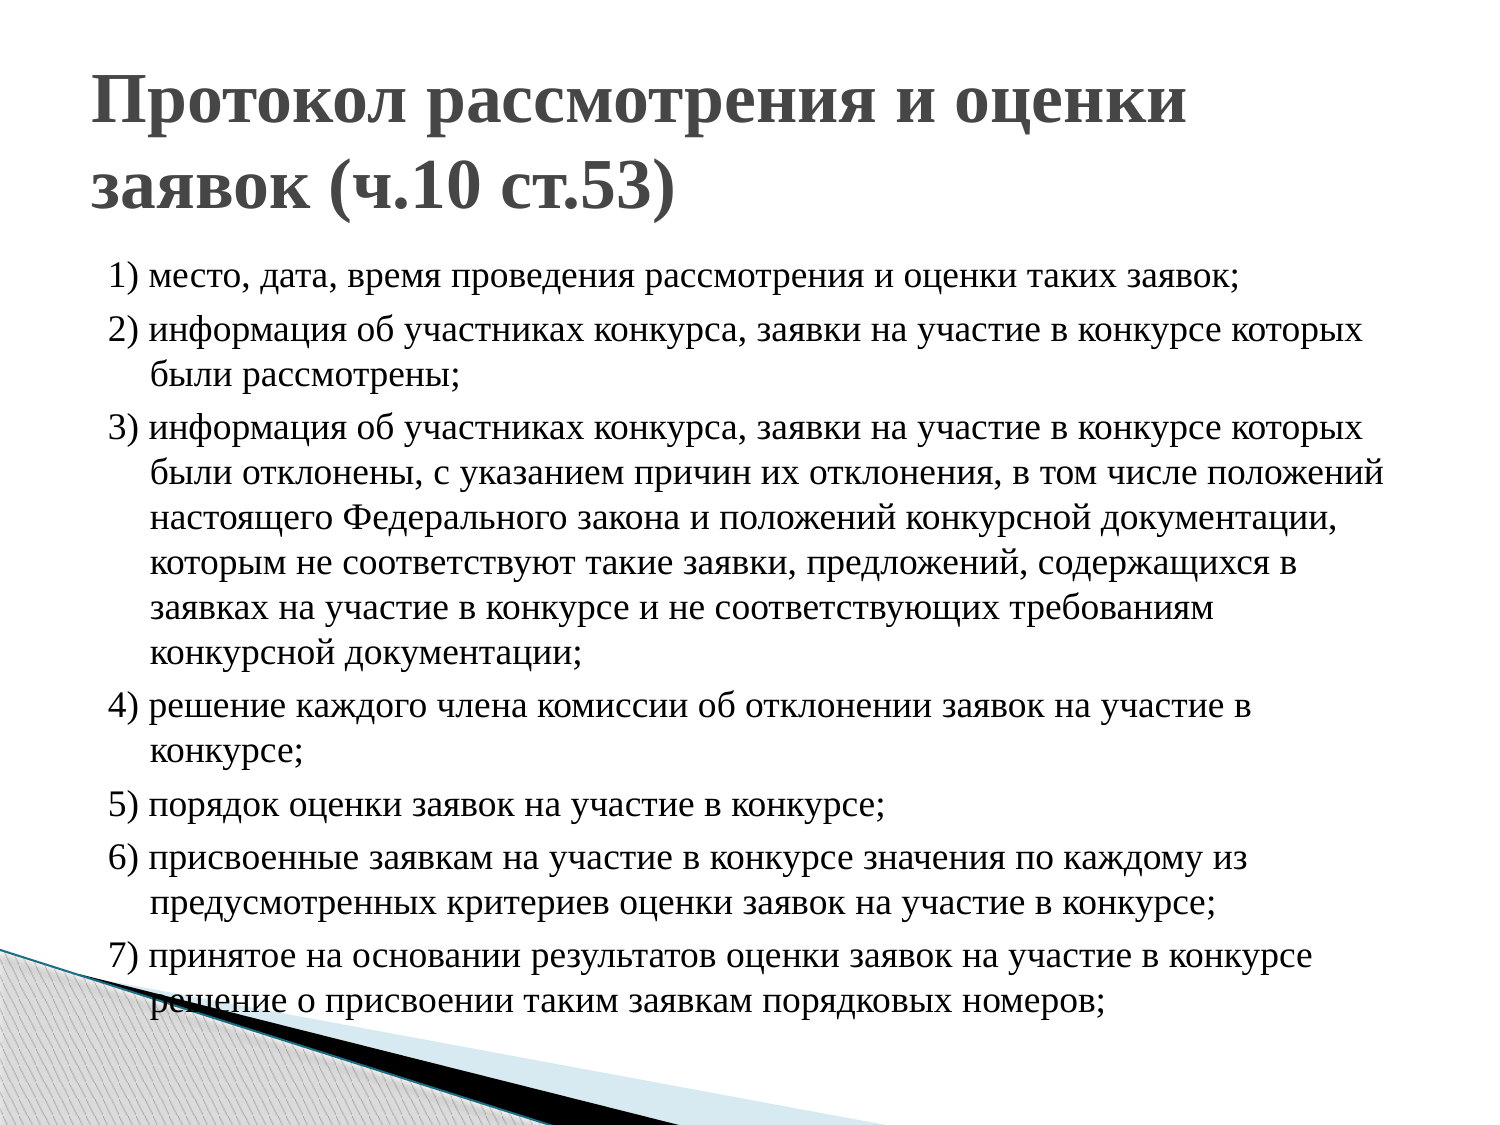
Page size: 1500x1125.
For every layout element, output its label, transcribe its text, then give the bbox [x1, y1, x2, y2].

list 1) место, дата, время проведения рассмотрения и оценки таких заявок; 2) информация об участниках конкурса, заявки на участие в конкурсе которых были рассмотрены; 3) информация об участниках конкурса, заявки на участие в конкурсе которых были отклонены, с указанием причин их отклонения, в том числе положений настоящего Федерального закона и положений конкурсной документации, которым не соответствуют такие заявки, предложений, содержащихся в заявках на участие в конкурсе и не соответствующих требованиям конкурсной документации; 4) решение каждого члена комиссии об отклонении заявок на участие в конкурсе; 5) порядок оценки заявок на участие в конкурсе; 6) присвоенные заявкам на участие в конкурсе значения по каждому из предусмотренных критериев оценки заявок на участие в конкурсе; 7) принятое на основании результатов оценки заявок на участие в конкурсе решение о присвоении таким заявкам порядковых номеров; [75, 242, 1425, 986]
title Протокол рассмотрения и оценки заявок (ч.10 ст.53) [76, 42, 1427, 231]
